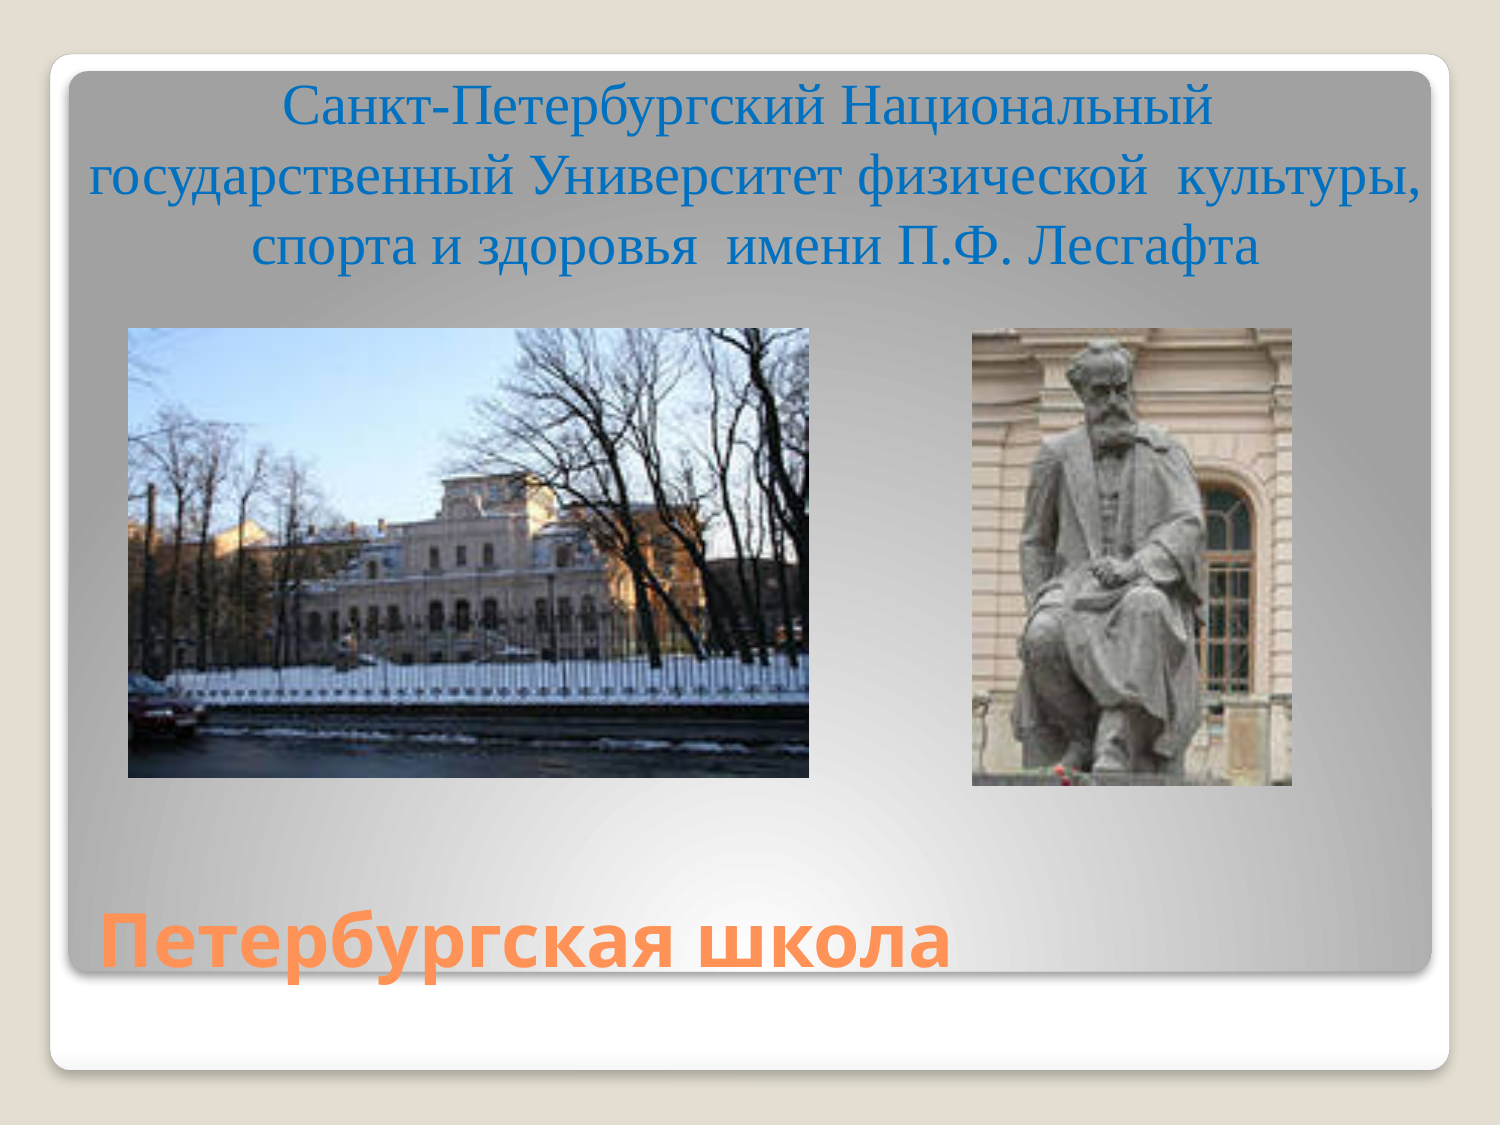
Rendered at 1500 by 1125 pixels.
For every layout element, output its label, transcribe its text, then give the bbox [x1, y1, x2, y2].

title Петербургская школа [82, 817, 1425, 990]
picture [972, 327, 1292, 786]
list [128, 327, 809, 778]
text_box Санкт-Петербургский Национальный государственный Университет физической культуры, спорта и здоровья имени П.Ф. Лесгафта [70, 58, 1442, 284]
